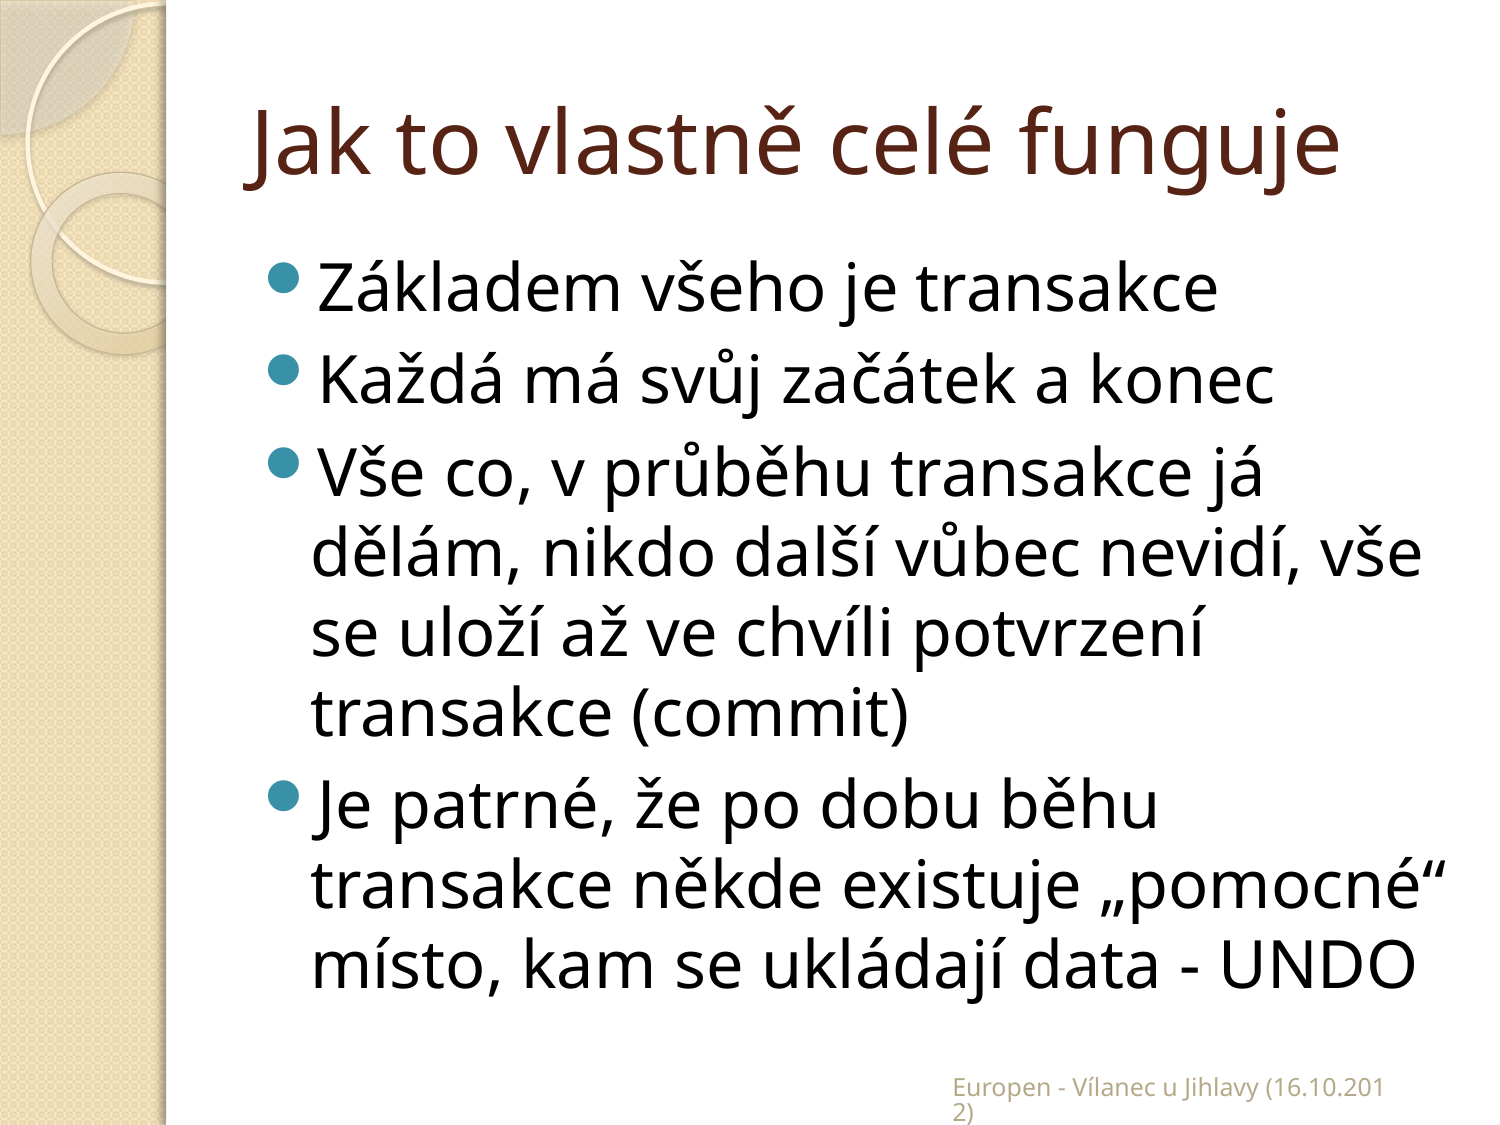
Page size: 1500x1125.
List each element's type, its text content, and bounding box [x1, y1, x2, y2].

list Základem všeho je transakce Každá má svůj začátek a konec Vše co, v průběhu transakce já dělám, nikdo další vůbec nevidí, vše se uloží až ve chvíli potvrzení transakce (commit) Je patrné, že po dobu běhu transakce někde existuje „pomocné“ místo, kam se ukládají data - UNDO [235, 237, 1466, 1025]
title Jak to vlastně celé funguje [235, 45, 1466, 233]
footer Europen - Vílanec u Jihlavy (16.10.2012) [937, 1034, 1413, 1113]
